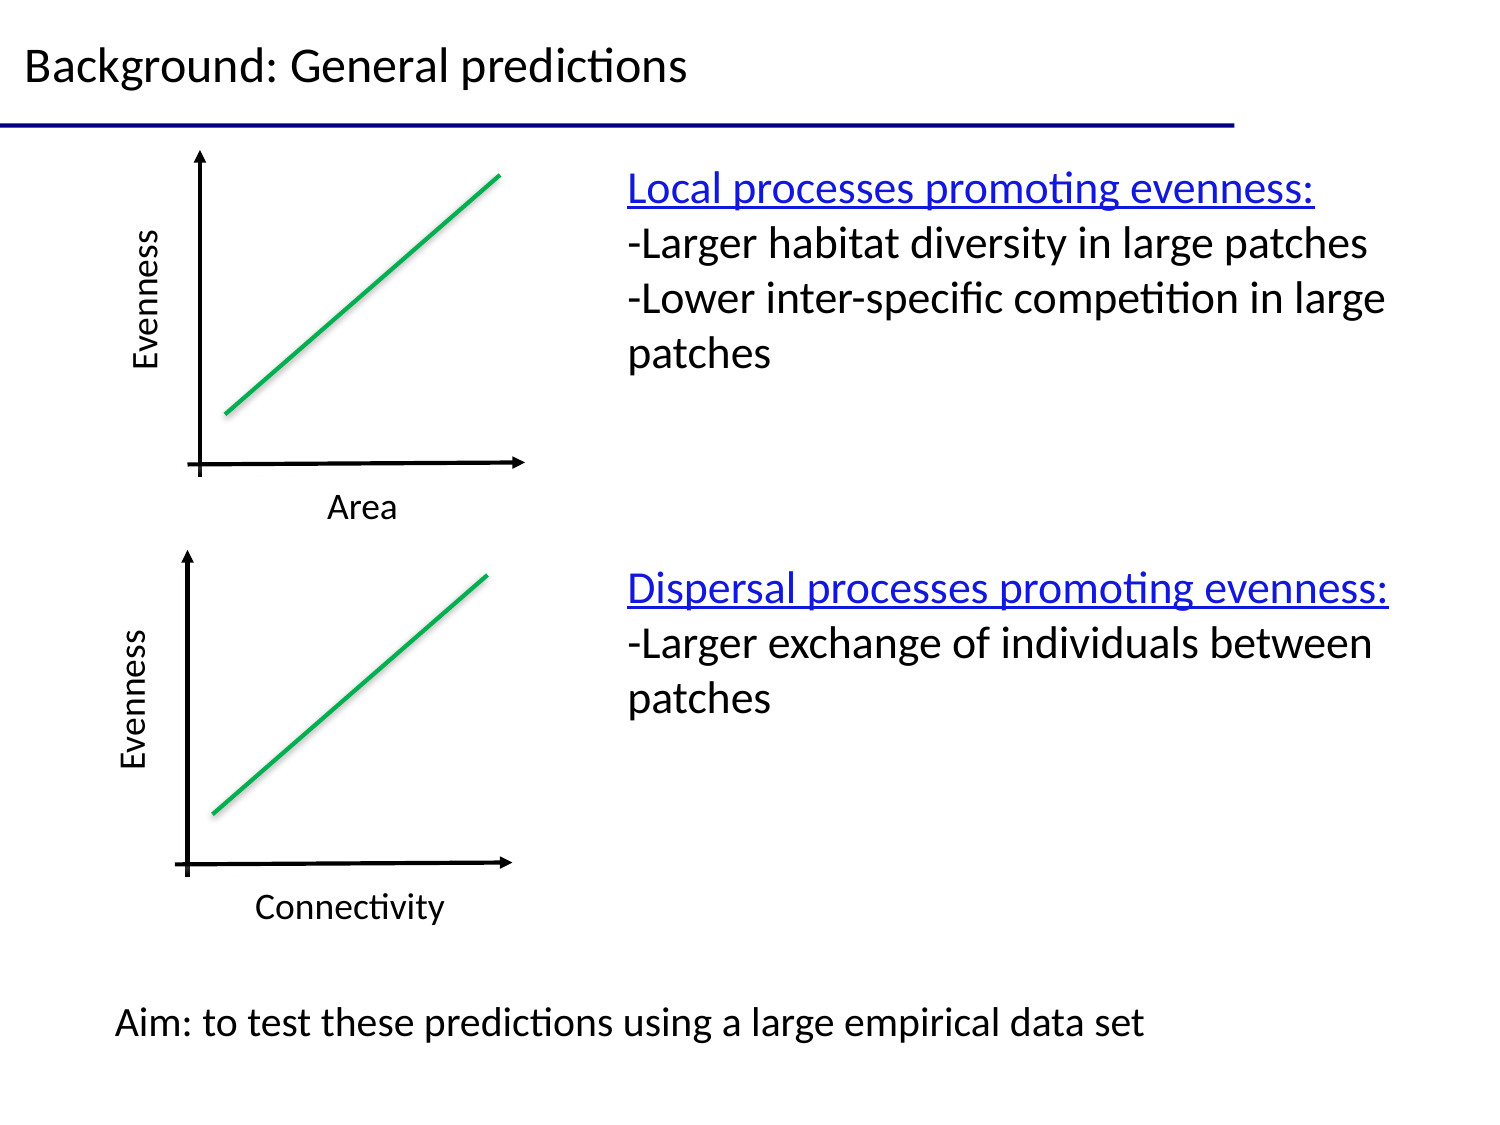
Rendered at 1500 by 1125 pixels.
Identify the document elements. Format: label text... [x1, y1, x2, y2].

text_box Background: General predictions [10, 24, 704, 100]
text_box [212, 574, 488, 815]
text_box Area [225, 474, 500, 535]
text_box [224, 174, 501, 415]
text_box Dispersal processes promoting evenness: -Larger exchange of individuals between patches [612, 549, 1500, 730]
text_box Evenness [112, 162, 173, 438]
text_box Aim: to test these predictions using a large empirical data set [99, 987, 1500, 1053]
text_box Local processes promoting evenness: -Larger habitat diversity in large patches -Lower inter-specific competition in large patches [612, 149, 1463, 385]
text_box Evenness [99, 562, 160, 838]
text_box Connectivity [212, 874, 488, 935]
